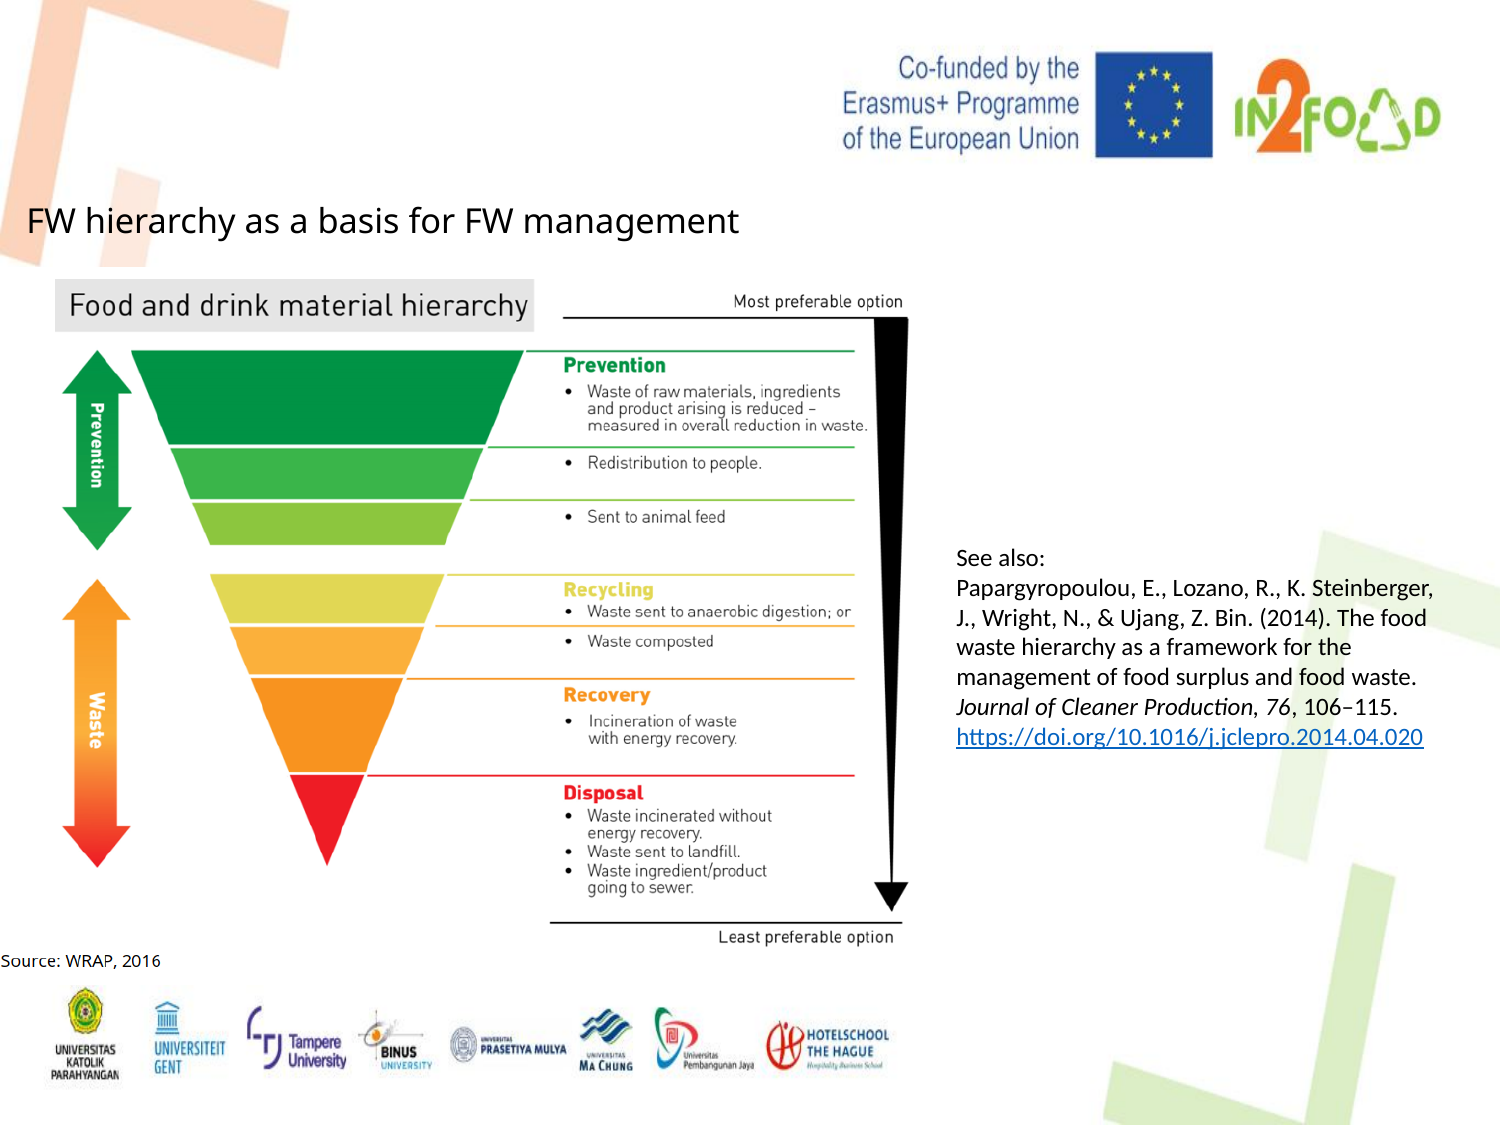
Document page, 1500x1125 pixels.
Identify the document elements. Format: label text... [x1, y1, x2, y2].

picture [0, 0, 1500, 1125]
text_box See also: Papargyropoulou, E., Lozano, R., K. Steinberger, J., Wright, N., & Ujang, Z. Bin. (2014). The food waste hierarchy as a framework for the management of food surplus and food waste. Journal of Cleaner Production, 76, 106–115. https://doi.org/10.1016/j.jclepro.2014.04.020 [950, 529, 1471, 762]
title FW hierarchy as a basis for FW management [15, 140, 1309, 304]
